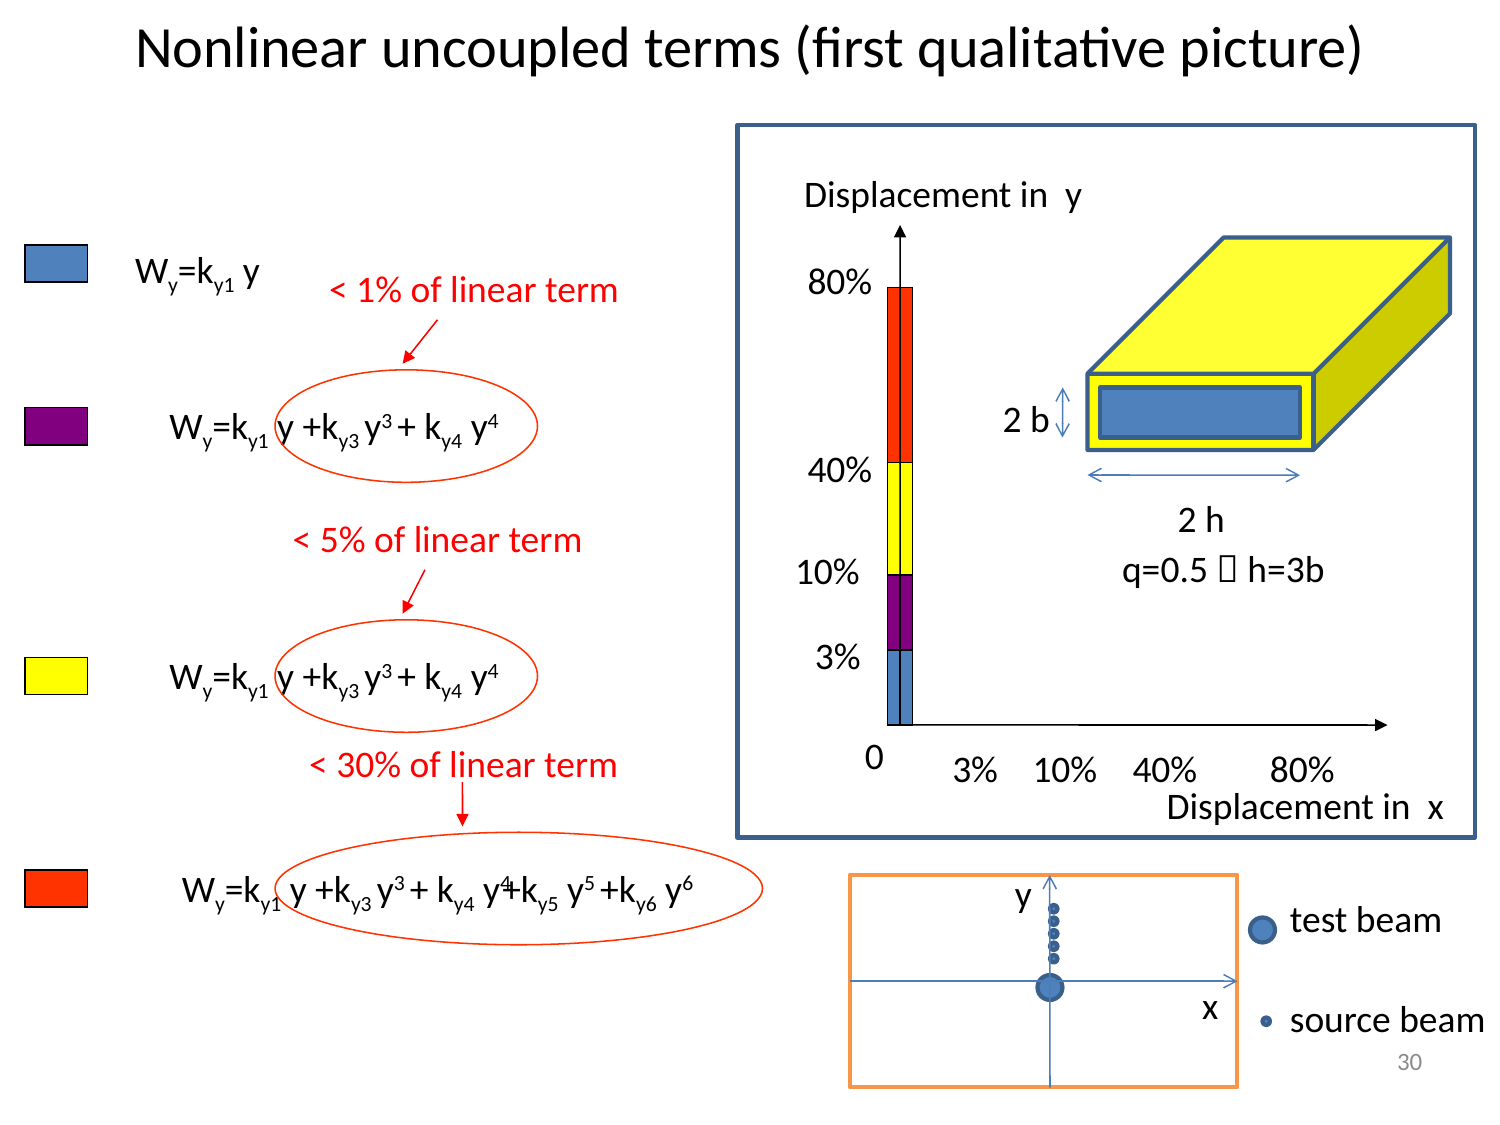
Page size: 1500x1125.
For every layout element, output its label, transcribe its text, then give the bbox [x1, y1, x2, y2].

text_box [275, 369, 538, 483]
text_box [275, 619, 538, 732]
slide_number 30 [1087, 1030, 1438, 1091]
text_box y [999, 862, 1050, 923]
text_box test beam [1274, 887, 1500, 948]
text_box Wy=ky1 y +ky3 y3 + ky4 y4 [434, 709, 514, 732]
text_box [1051, 927, 1060, 940]
text_box [848, 873, 1049, 983]
text_box [1036, 992, 1049, 1002]
text_box [24, 407, 88, 445]
text_box [24, 869, 88, 908]
text_box [1051, 940, 1060, 952]
text_box [1051, 952, 1060, 965]
text_box [24, 244, 88, 283]
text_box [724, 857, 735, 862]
text_box [735, 123, 1477, 840]
text_box [24, 657, 88, 695]
title Nonlinear uncoupled terms (first qualitative picture) [75, 0, 1425, 138]
text_box Wy=ky1 y +ky3 y3 + ky4 y4 [154, 644, 378, 756]
text_box Wy=ky1 y [120, 238, 275, 350]
text_box x [1187, 974, 1263, 1035]
text_box < 30% of linear term [294, 732, 634, 792]
text_box [1038, 973, 1049, 978]
text_box source beam [1274, 987, 1500, 1048]
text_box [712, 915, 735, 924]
text_box [1247, 915, 1274, 945]
text_box [1050, 873, 1239, 979]
text_box [848, 987, 1239, 1089]
text_box [402, 319, 438, 364]
text_box < 5% of linear term [277, 507, 598, 567]
text_box [1051, 992, 1064, 1002]
text_box < 1% of linear term [314, 257, 635, 317]
text_box [1051, 902, 1060, 915]
text_box Wy=ky1 y +ky3 y3 + ky4 y4 [167, 857, 527, 969]
text_box [456, 792, 469, 827]
text_box [402, 569, 426, 614]
text_box Wy=ky1 y +ky3 y3 + ky4 y4 [154, 394, 301, 461]
text_box [275, 832, 763, 945]
text_box [1051, 915, 1060, 927]
text_box [1260, 1015, 1272, 1028]
text_box [1051, 973, 1061, 978]
